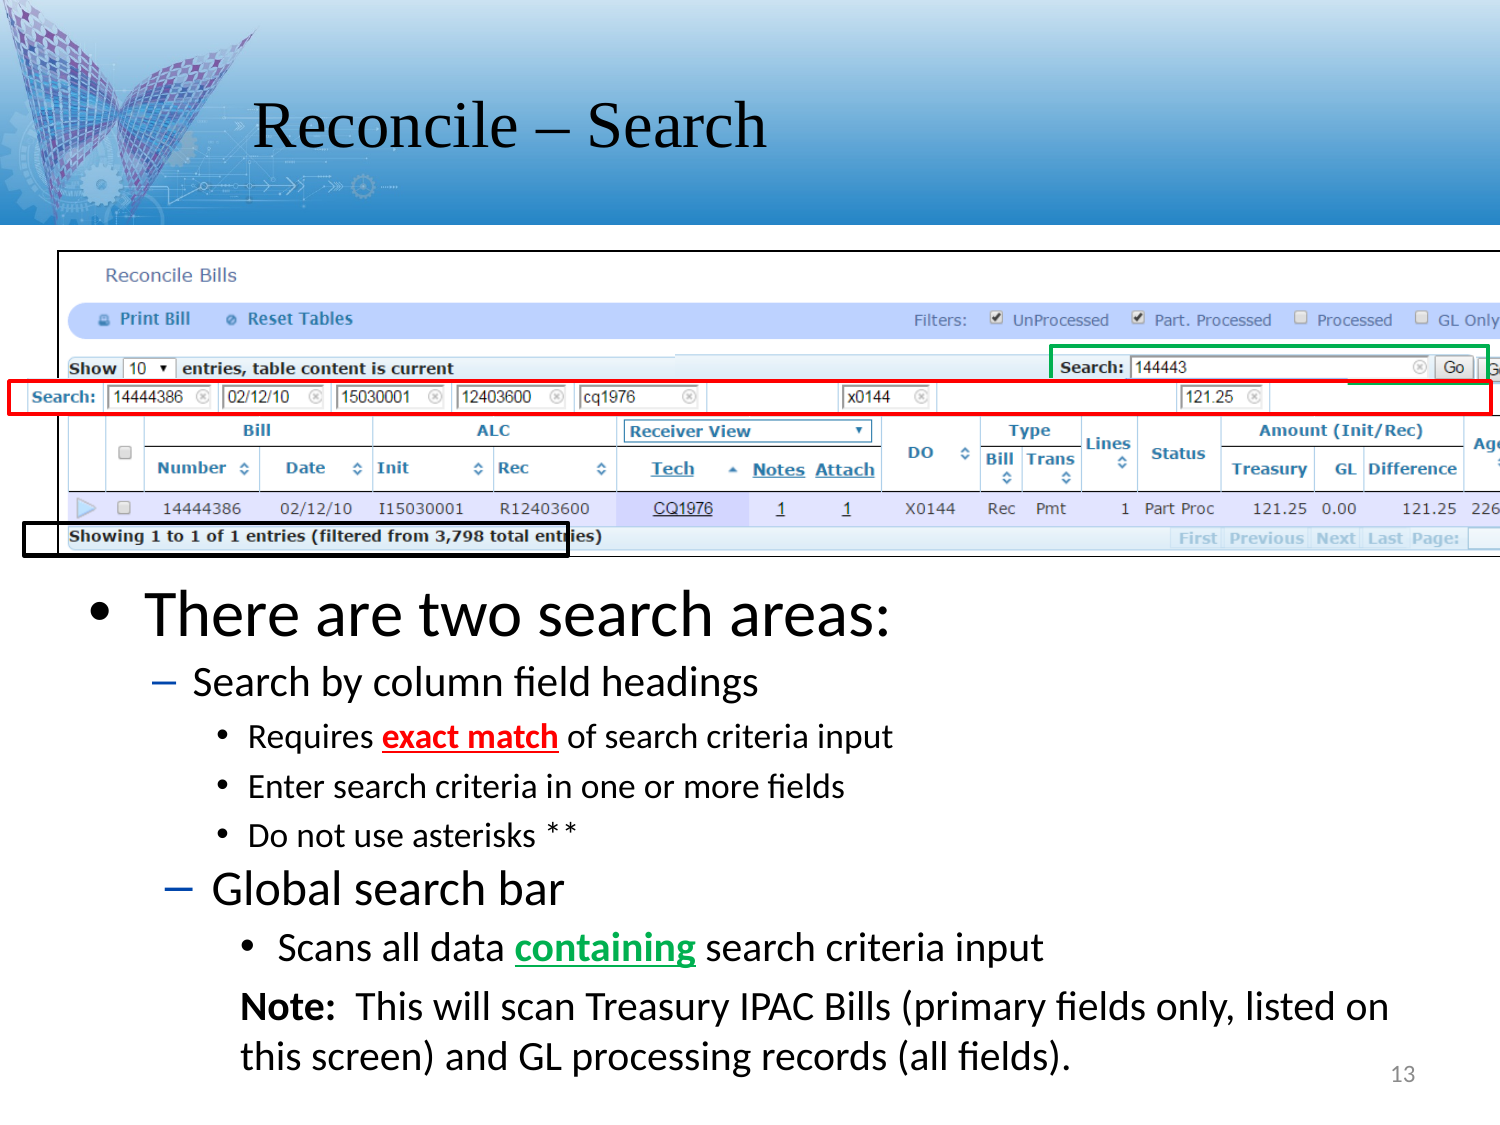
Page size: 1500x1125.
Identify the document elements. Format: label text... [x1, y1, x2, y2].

text_box [7, 379, 21, 416]
text_box Global search bar [74, 860, 738, 912]
text_box Scans all data containing search criteria input Note: This will scan Treasury IPAC Bills (primary fields only, listed on this screen) and GL processing records (all fields). [74, 912, 1425, 1100]
title Reconcile – Search [237, 87, 1467, 155]
list Requires exact match of search criteria input Enter search criteria in one or more fields Do not use asterisks ** [76, 705, 1427, 863]
text_box There are two search areas: [73, 564, 1423, 645]
picture [23, 251, 1500, 556]
slide_number 13 [1080, 1042, 1431, 1103]
picture [0, 0, 1500, 225]
text_box Search by column field headings [72, 645, 1423, 713]
text_box [22, 521, 54, 558]
